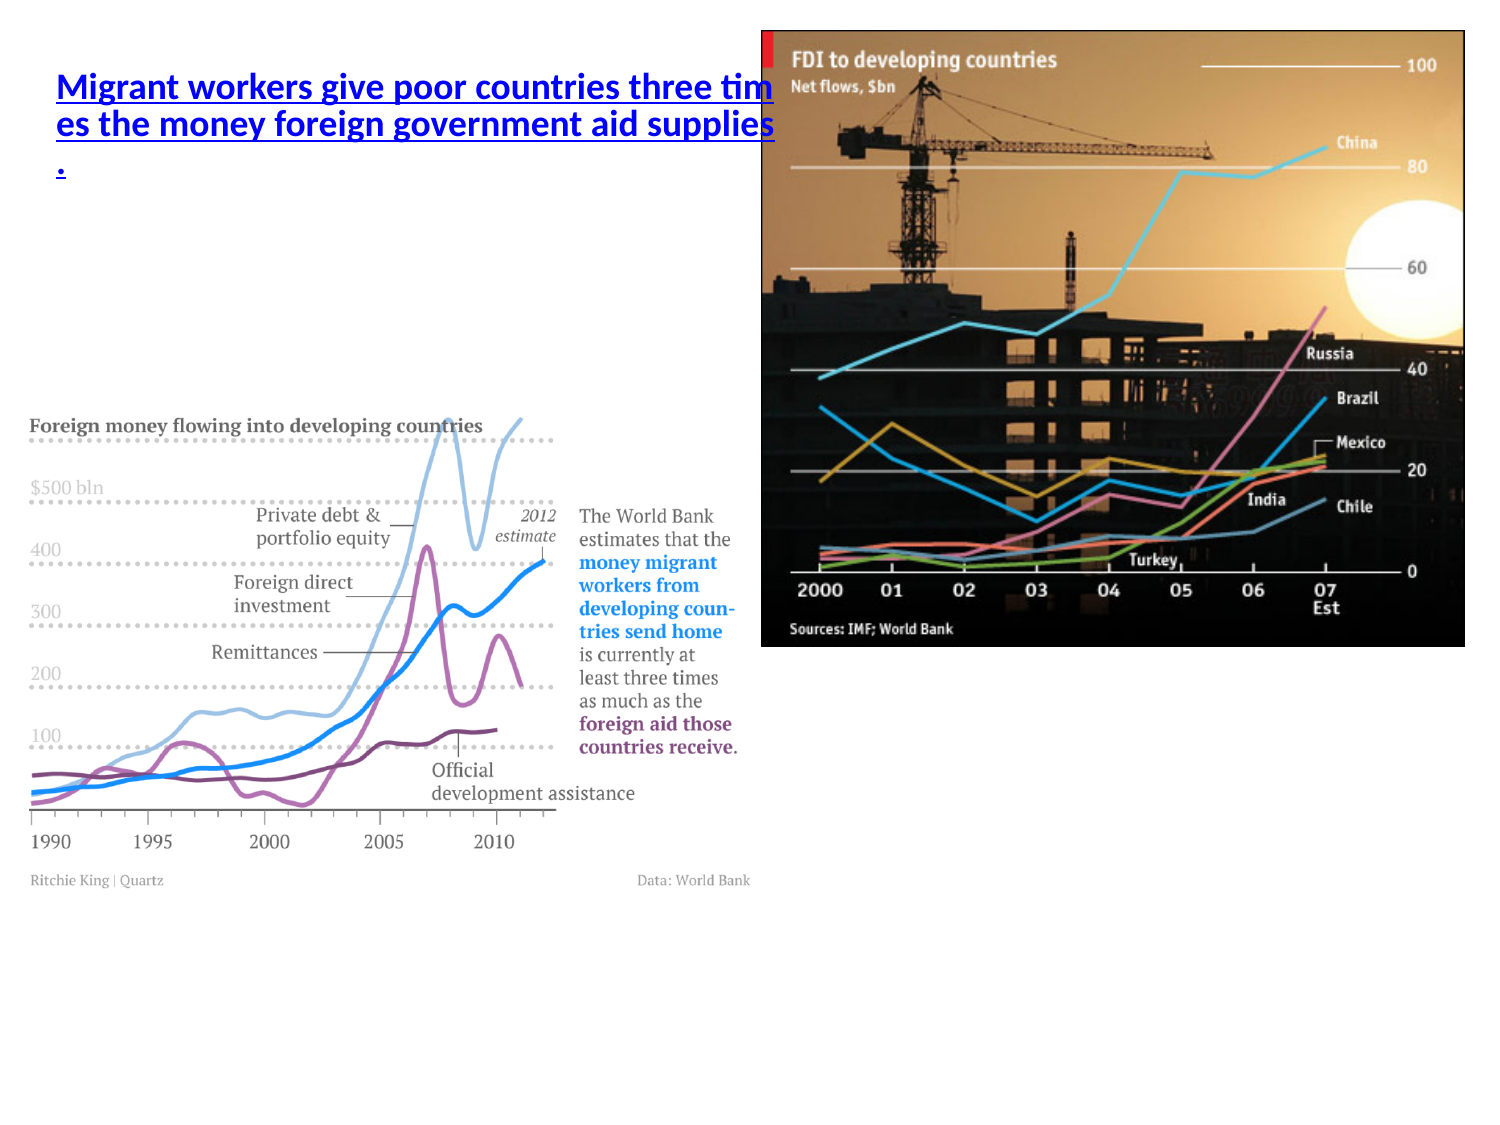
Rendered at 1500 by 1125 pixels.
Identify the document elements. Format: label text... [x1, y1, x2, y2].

text_box Migrant workers give poor countries three times the money foreign government aid supplies. [41, 54, 756, 115]
picture [29, 408, 751, 889]
picture [761, 30, 1466, 647]
